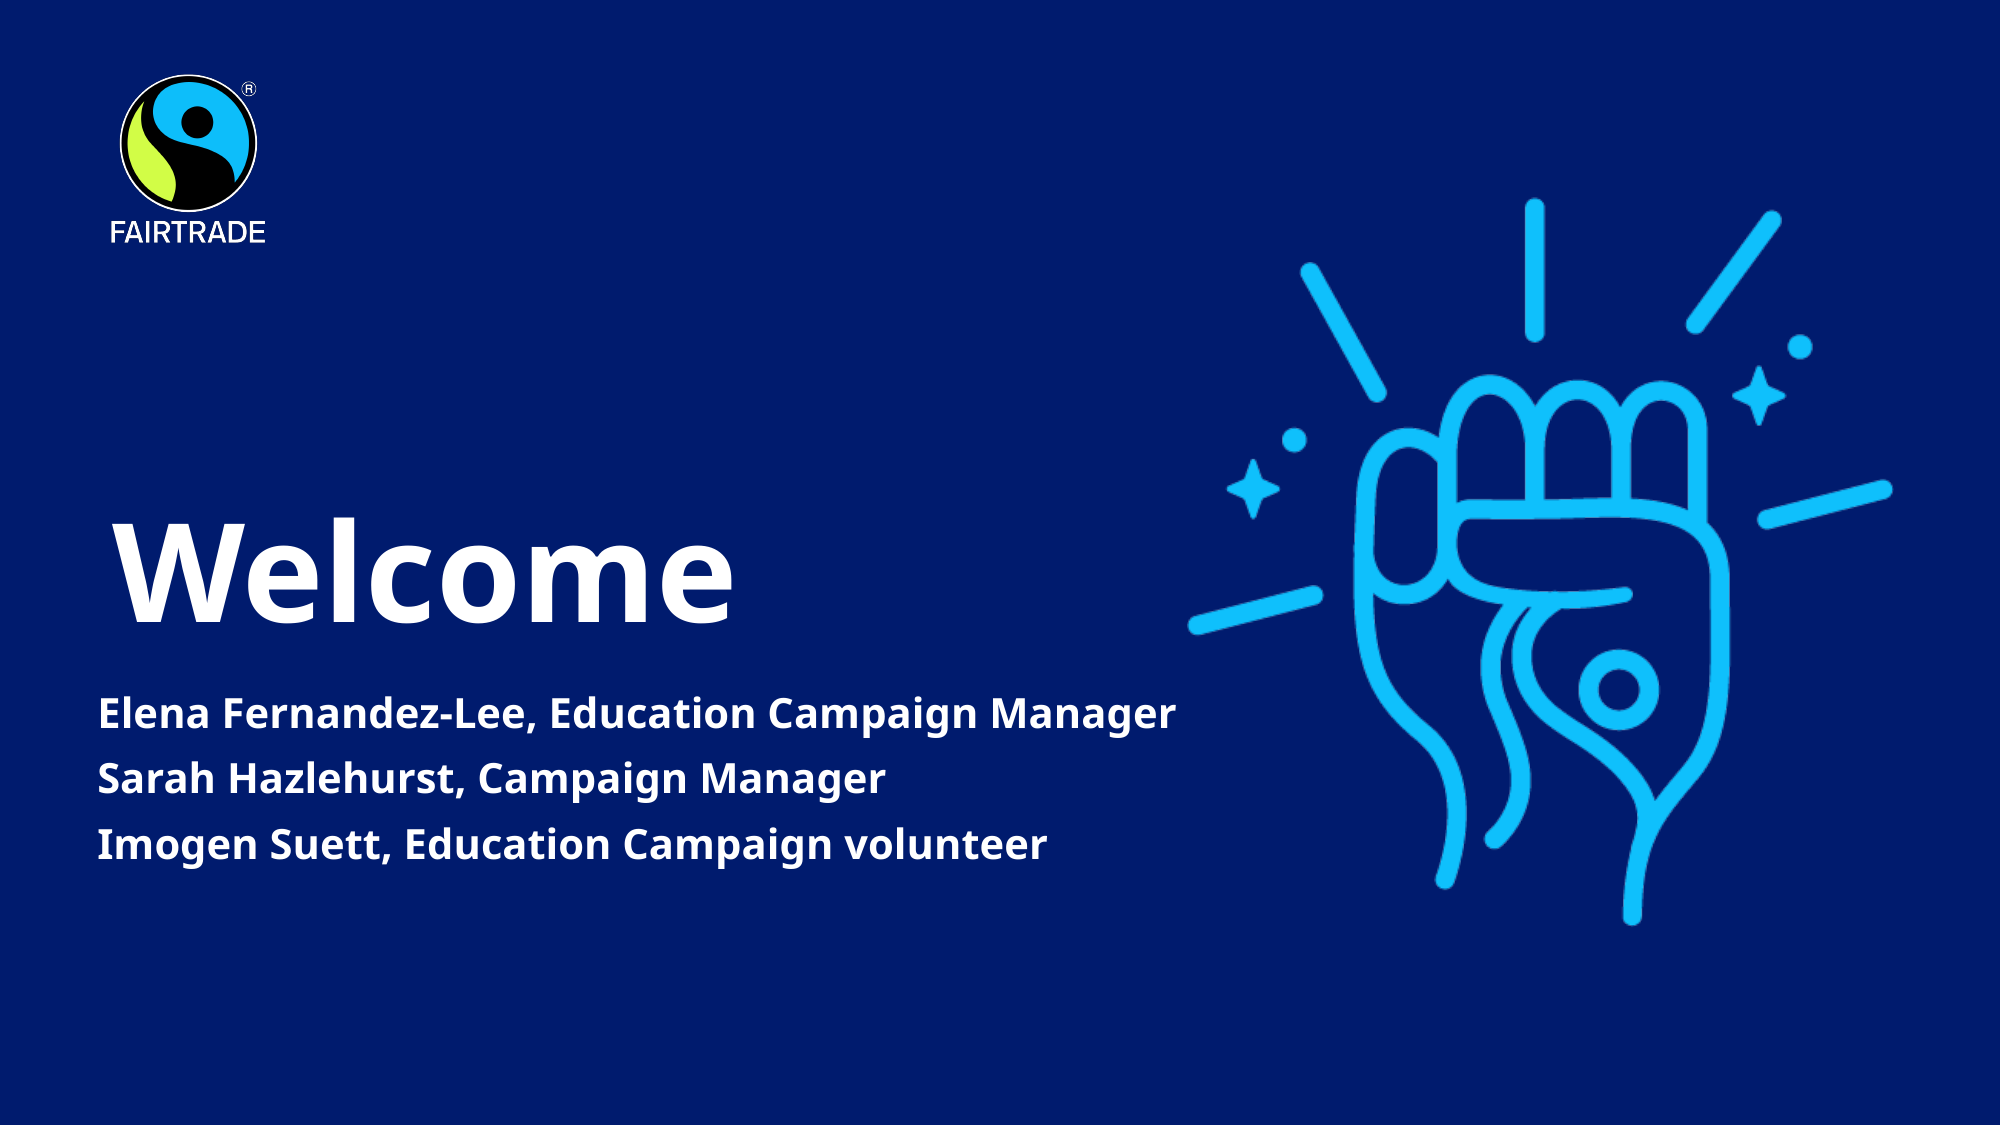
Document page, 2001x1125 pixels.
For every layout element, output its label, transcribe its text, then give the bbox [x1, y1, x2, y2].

picture [83, 54, 294, 244]
picture [1080, 141, 2000, 984]
list Elena Fernandez-Lee, Education Campaign Manager Sarah Hazlehurst, Campaign Manager Imogen Suett, Education Campaign volunteer [97, 742, 1080, 818]
title Welcome [112, 472, 1080, 653]
